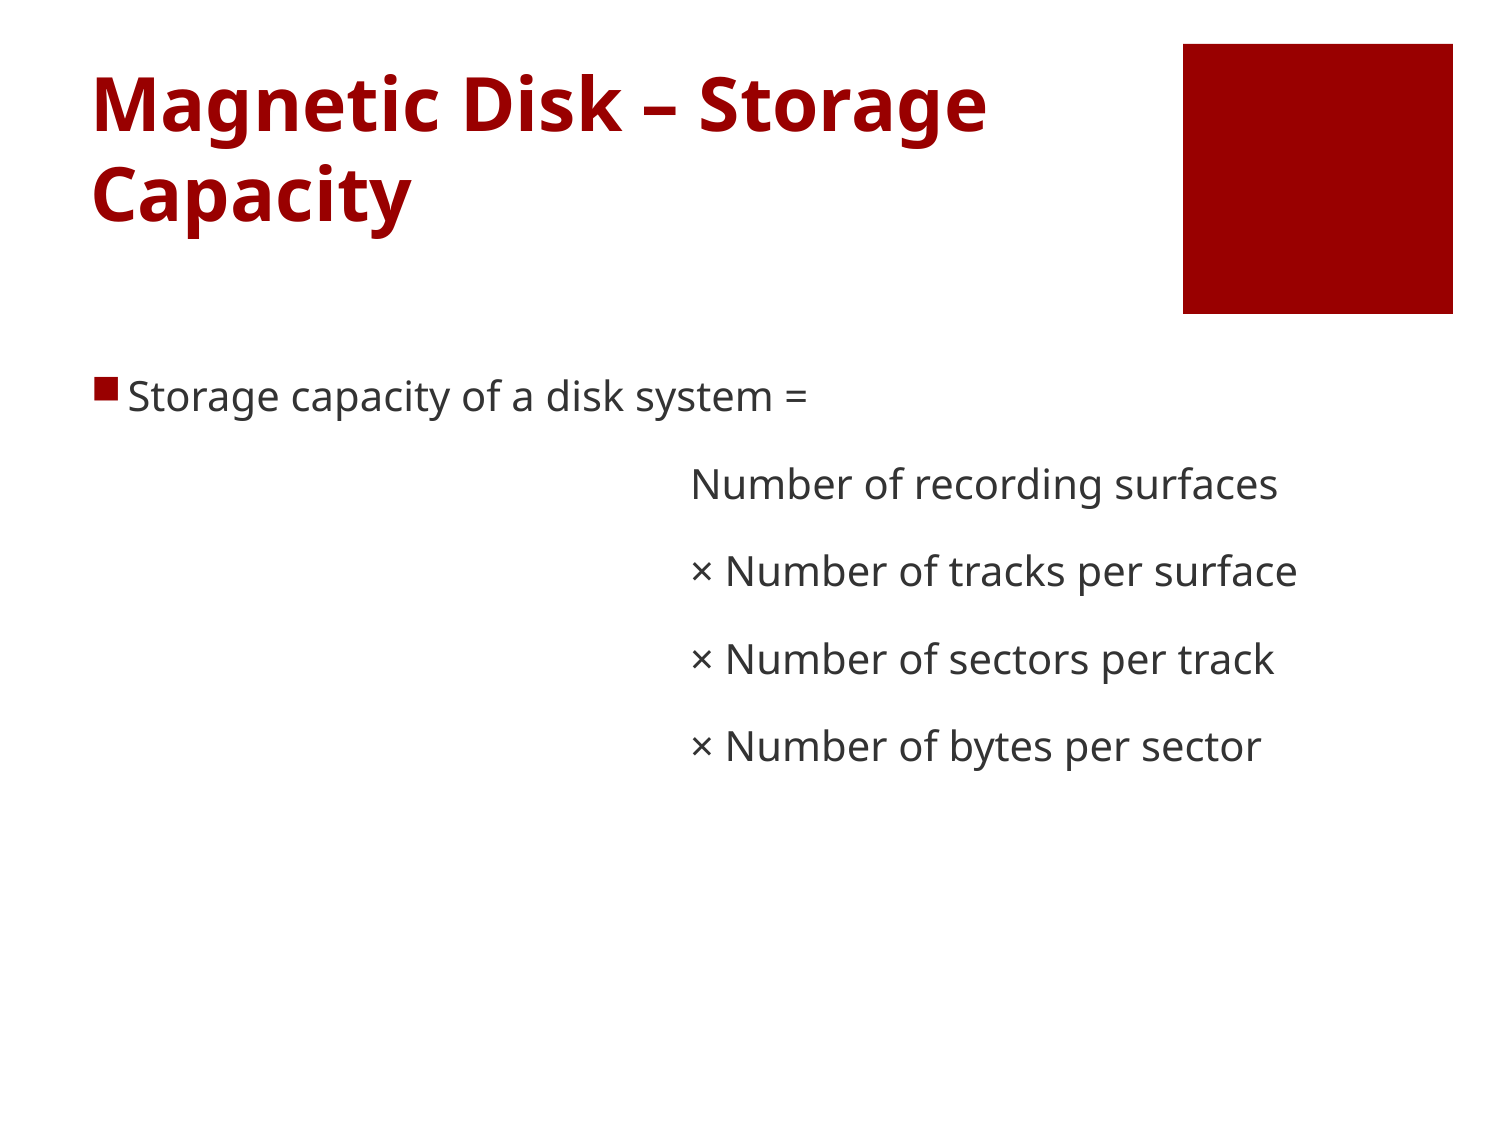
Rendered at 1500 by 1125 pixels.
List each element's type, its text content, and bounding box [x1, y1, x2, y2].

list Storage capacity of a disk system = Number of recording surfaces × Number of tracks per surface × Number of sectors per track × Number of bytes per sector [75, 362, 1447, 1005]
title Magnetic Disk – Storage Capacity [75, 56, 1143, 244]
